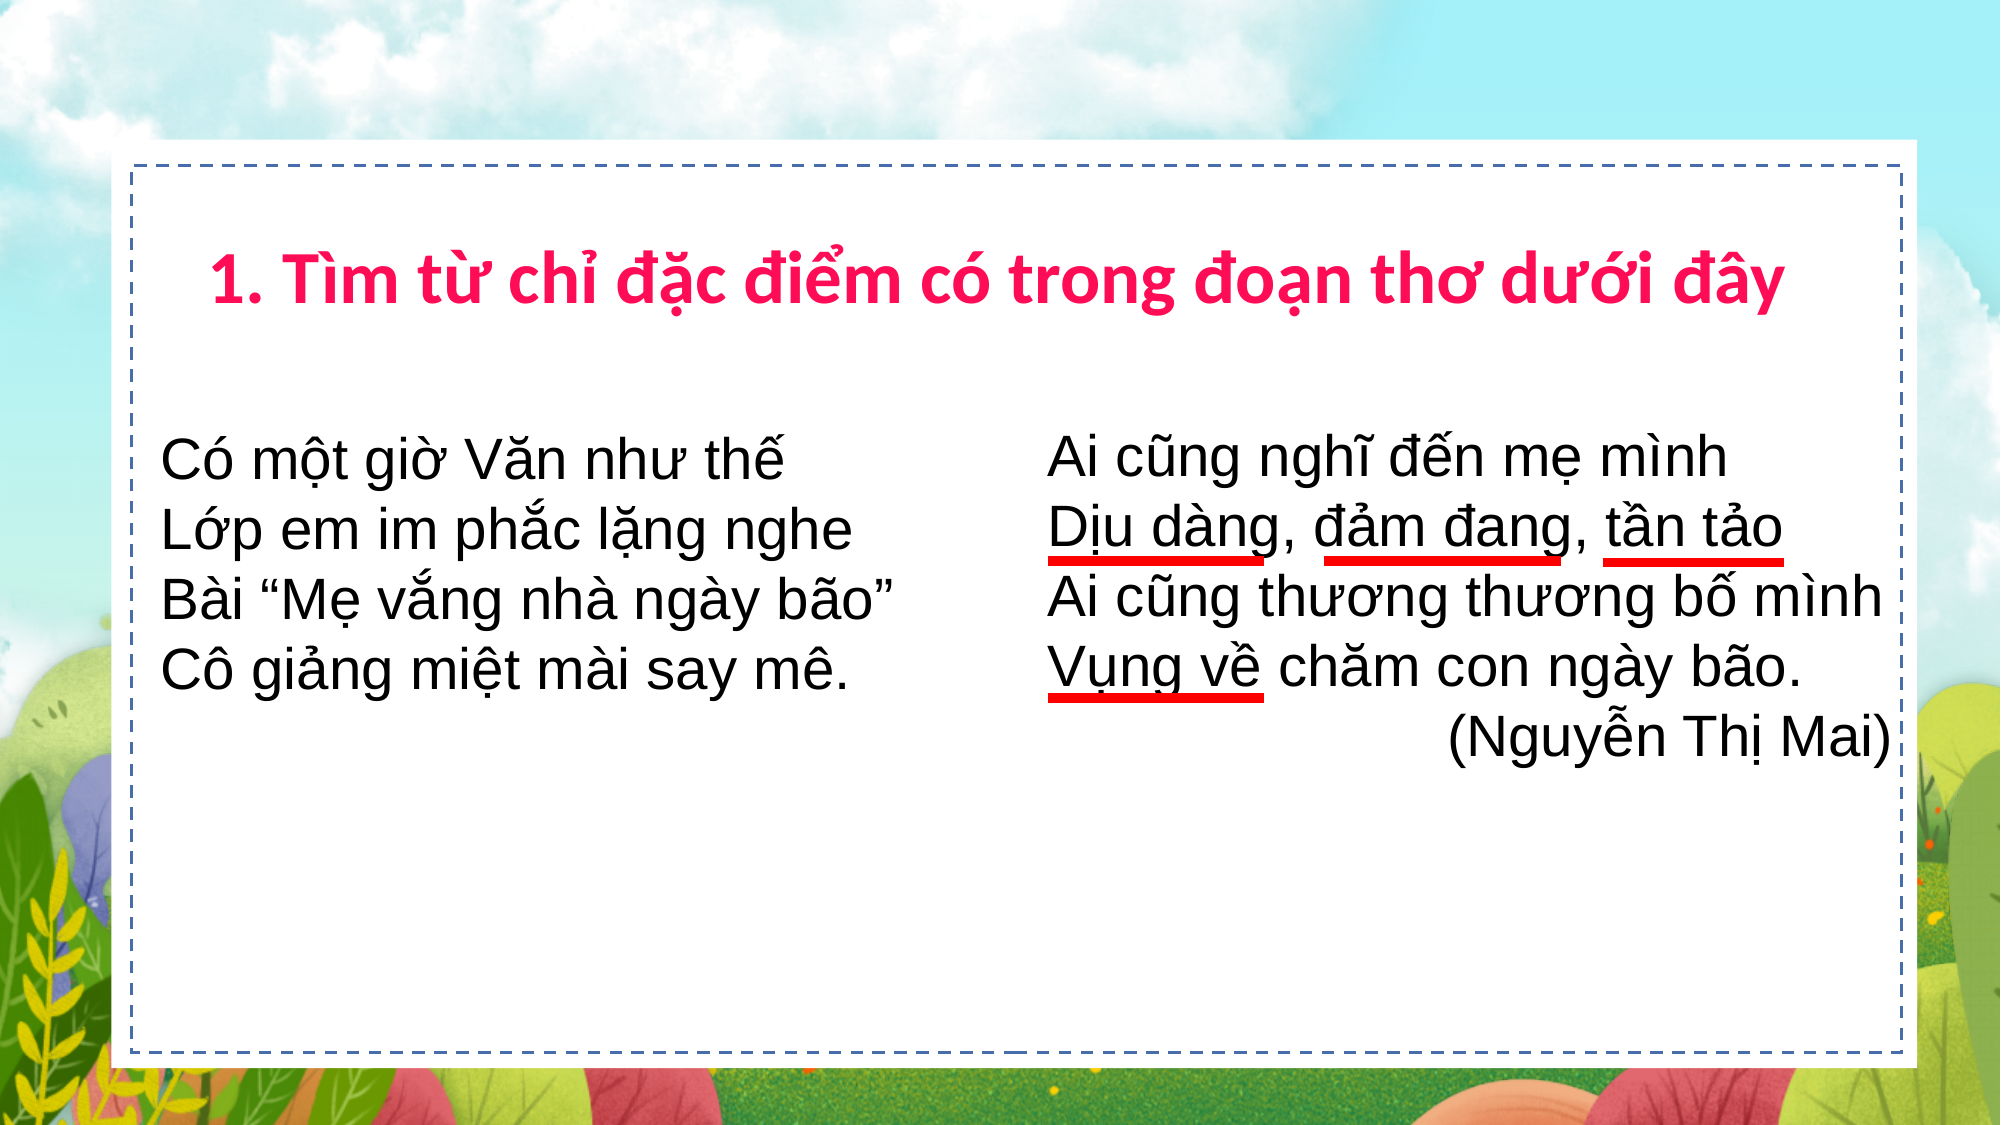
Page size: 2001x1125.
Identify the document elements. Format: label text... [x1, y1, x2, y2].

text_box 1. Tìm từ chỉ đặc điểm có trong đoạn thơ dưới đây [192, 221, 1889, 327]
text_box [130, 165, 1902, 1053]
text_box Ai cũng nghĩ đến mẹ mình Dịu dàng, đảm đang, tần tảo Ai cũng thương thương bố mình Vụng về chăm con ngày bão. (Nguyễn Thị Mai) [1033, 410, 1909, 776]
text_box Có một giờ Văn như thế Lớp em im phắc lặng nghe Bài “Mẹ vắng nhà ngày bão” Cô giảng miệt mài say mê. [145, 413, 942, 709]
picture [0, 0, 2000, 1125]
text_box [110, 139, 1918, 1069]
